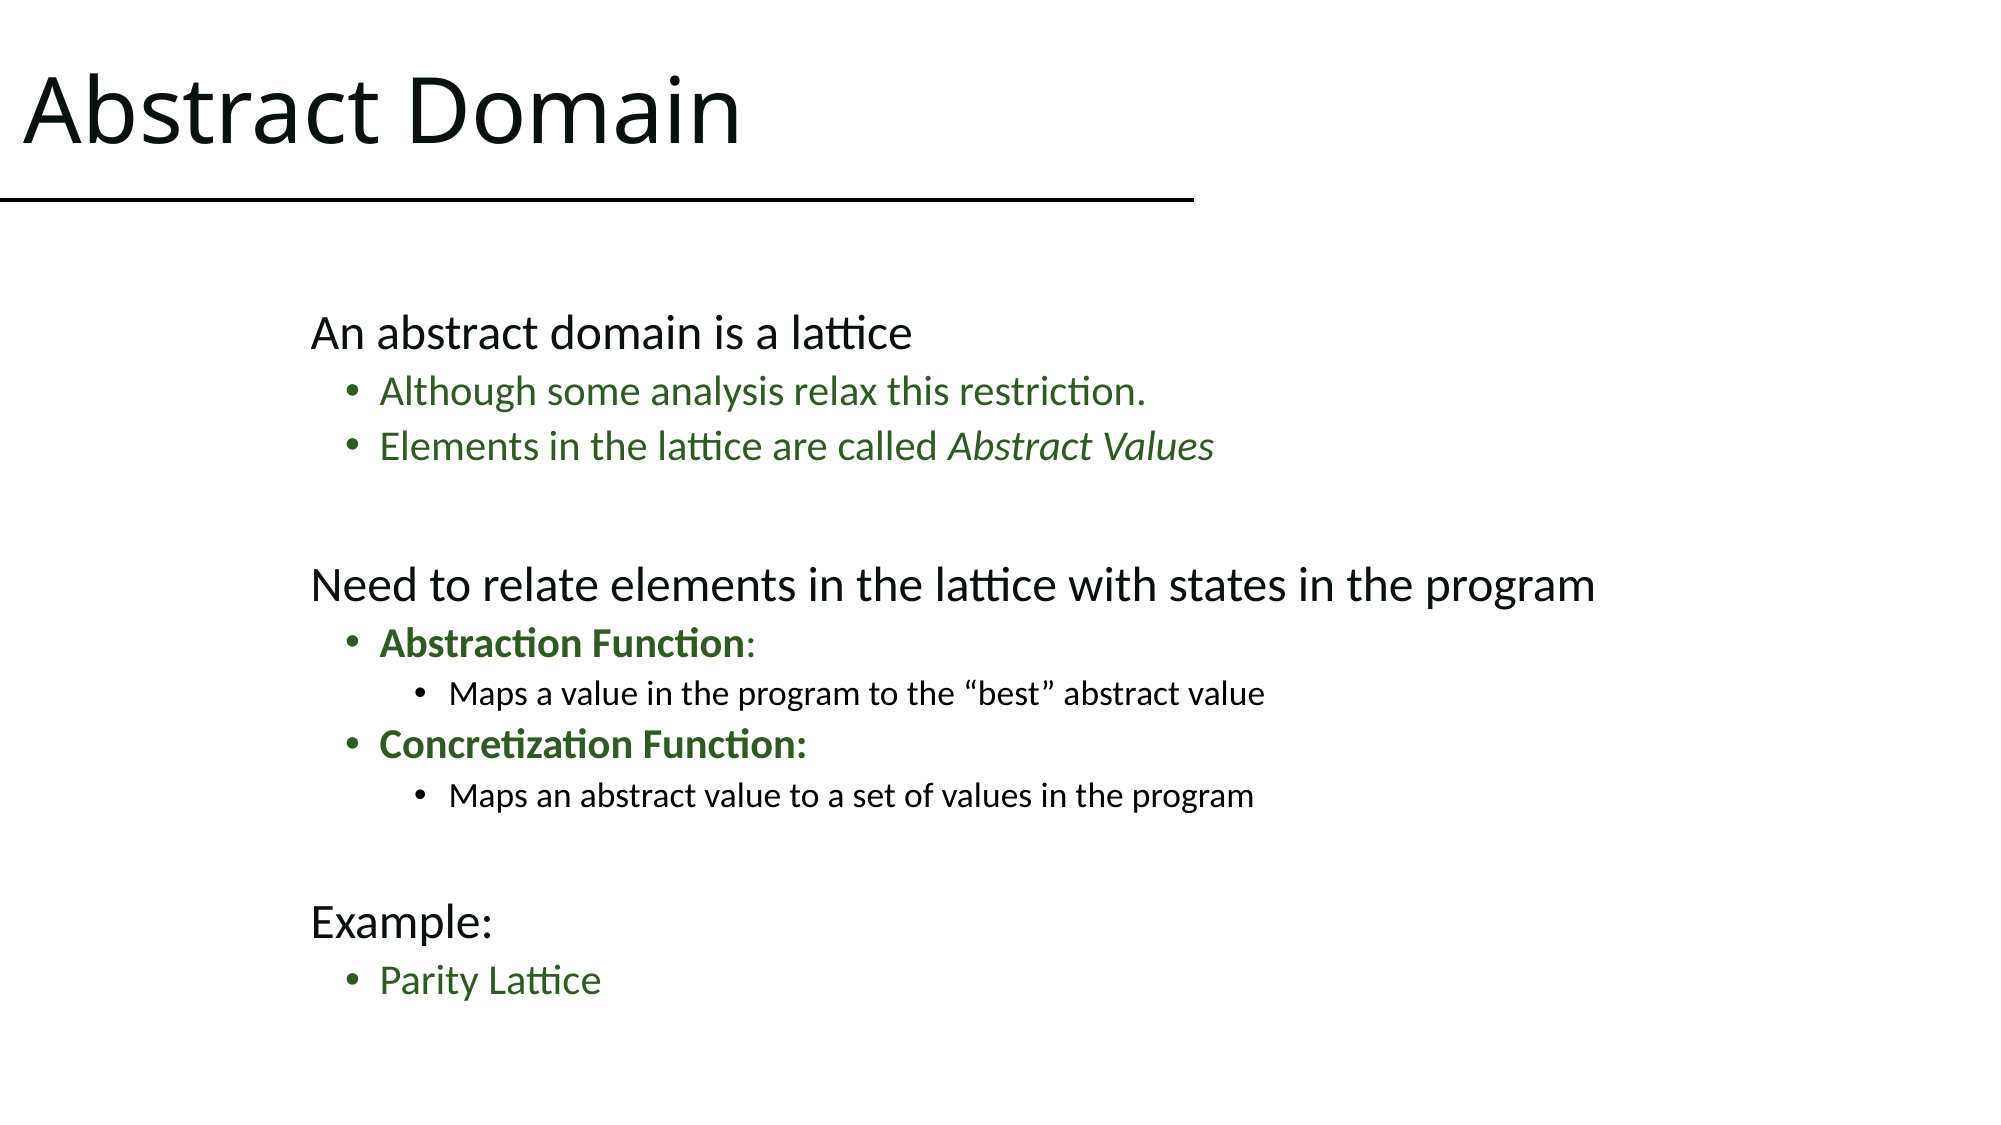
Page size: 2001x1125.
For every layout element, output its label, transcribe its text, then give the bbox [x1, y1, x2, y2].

title Abstract Domain [8, 4, 1136, 223]
